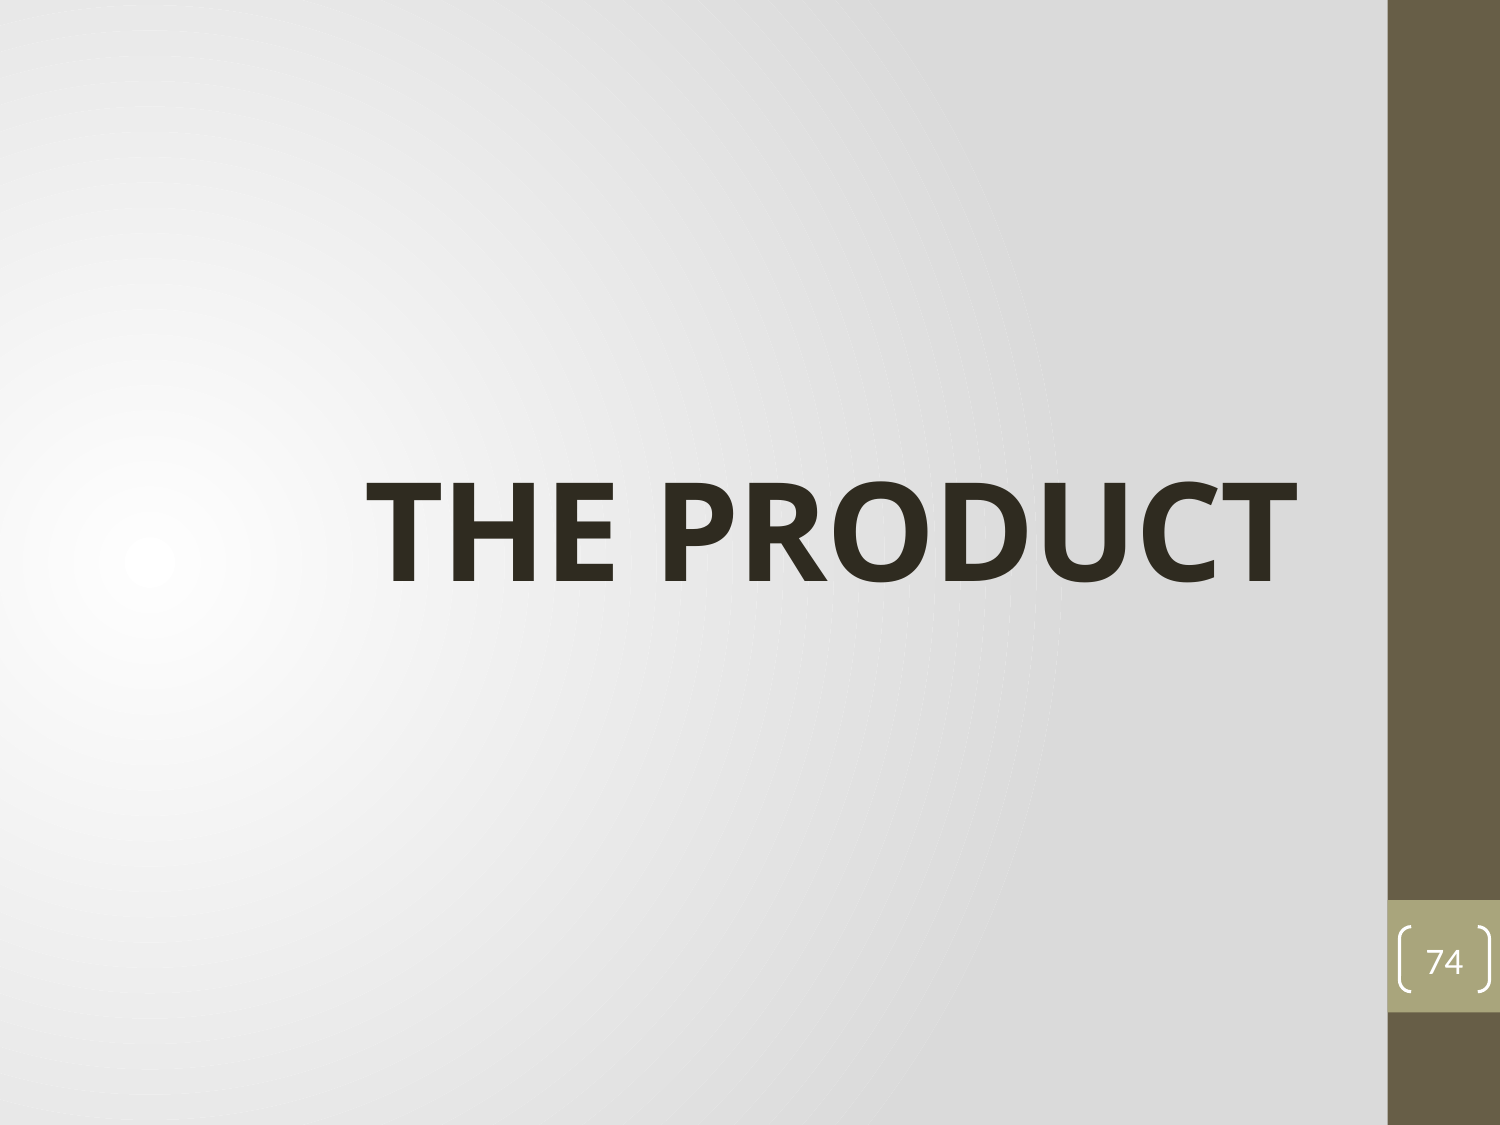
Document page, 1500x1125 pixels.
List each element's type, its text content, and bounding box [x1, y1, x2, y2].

slide_number 74 [1397, 925, 1492, 994]
title THE PRODUCT [225, 375, 1440, 617]
